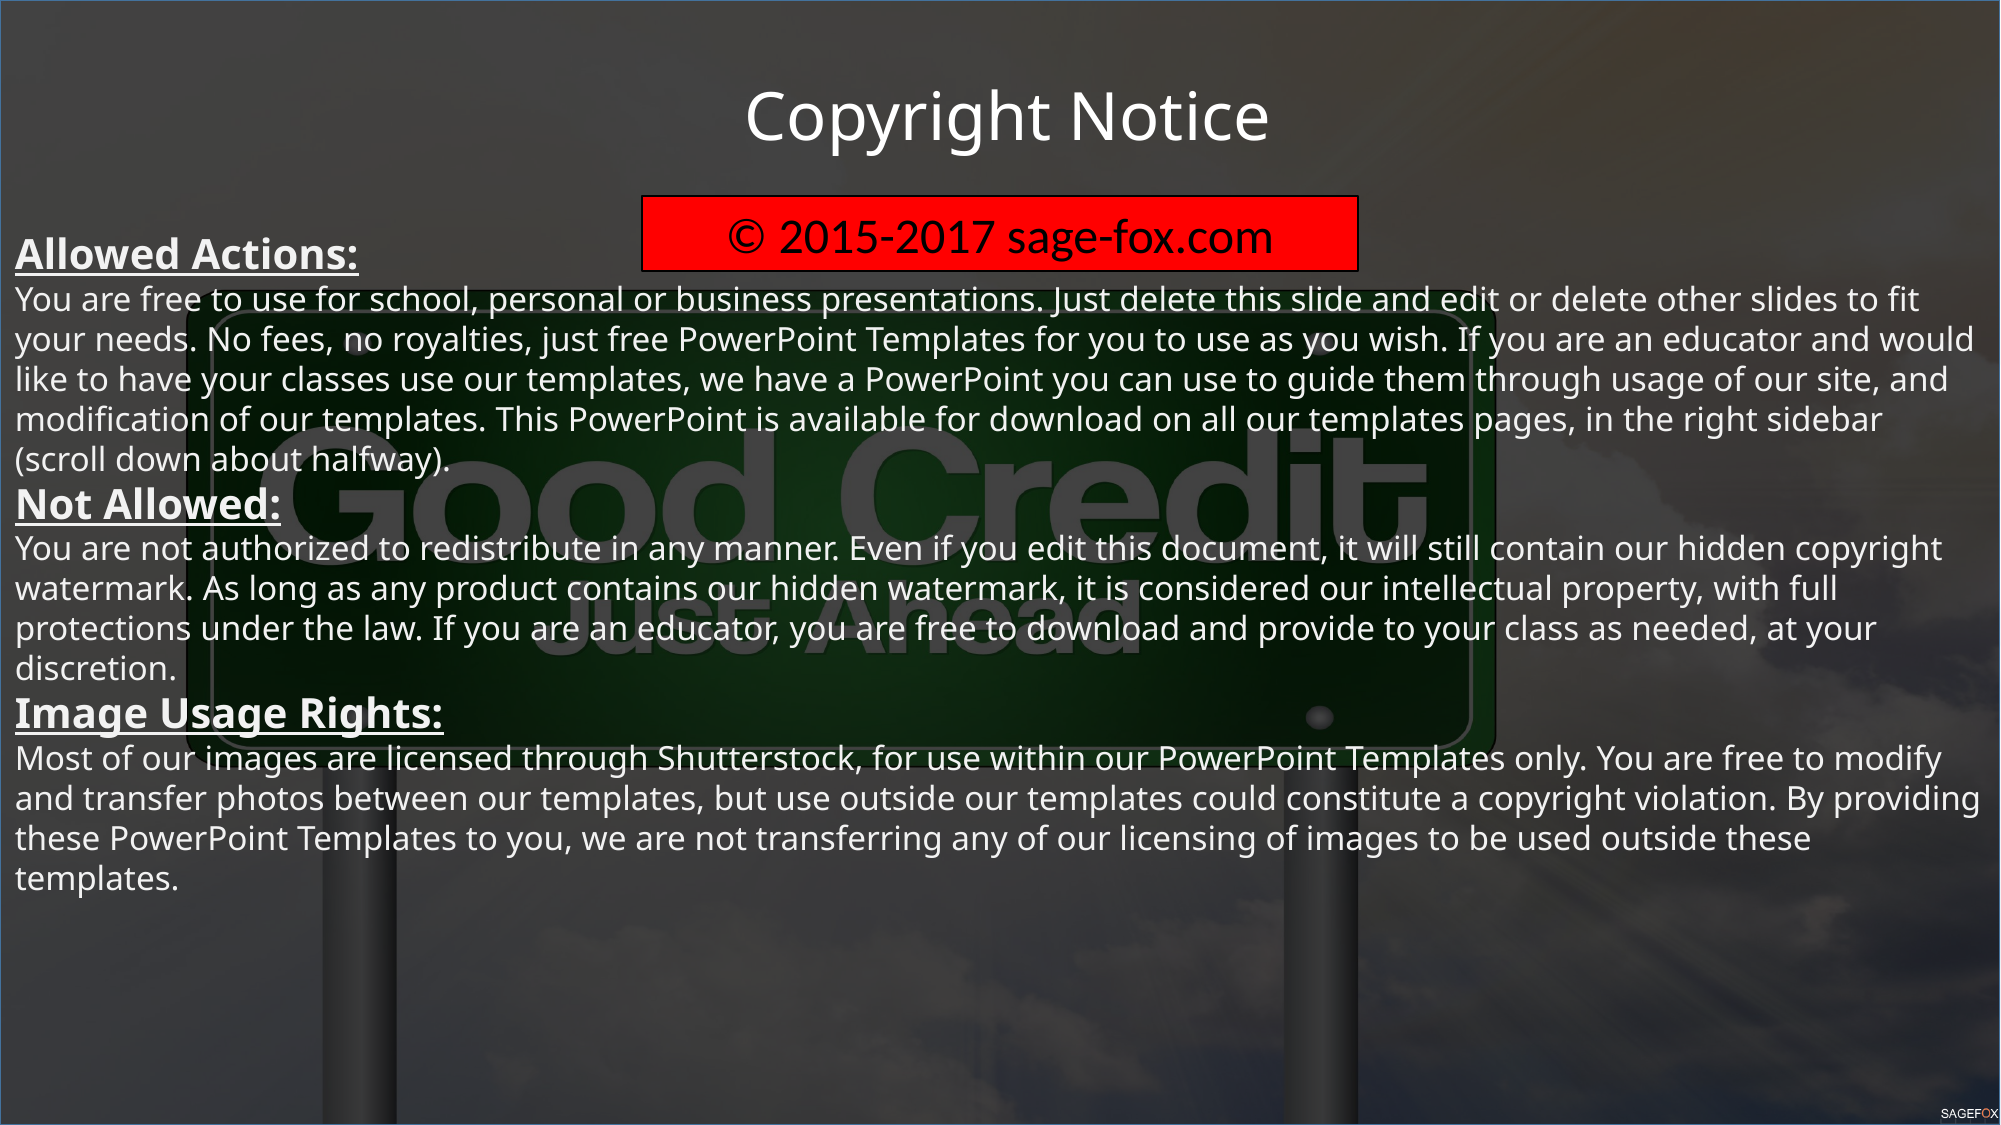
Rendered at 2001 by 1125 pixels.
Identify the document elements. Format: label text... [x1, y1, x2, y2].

title Copyright Notice [493, 60, 1524, 178]
text_box Allowed Actions: You are free to use for school, personal or business presentations. Just delete this slide and edit or delete other slides to fit your needs. No fees, no royalties, just free PowerPoint Templates for you to use as you wish. If you are an educator and would like to have your classes use our templates, we have a PowerPoint you can use to guide them through usage of our site, and modification of our templates. This PowerPoint is available for download on all our templates pages, in the right sidebar (scroll down about halfway). Not Allowed: You are not authorized to redistribute in any manner. Even if you edit this document, it will still contain our hidden copyright watermark. As long as any product contains our hidden watermark, it is considered our intellectual property, with full protections under the law. If you are an educator, you are free to download and provide to your class as needed, at your discretion. Image Usage Rights: Most of our images are licensed through Shutterstock, for use within our PowerPoint Templates only. You are free to modify and transfer photos between our templates, but use outside our templates could constitute a copyright violation. By providing these PowerPoint Templates to you, we are not transferring any of our licensing of images to be used outside these templates. [0, 0, 2000, 1125]
text_box © 2015-2017 sage-fox.com [641, 196, 1358, 272]
